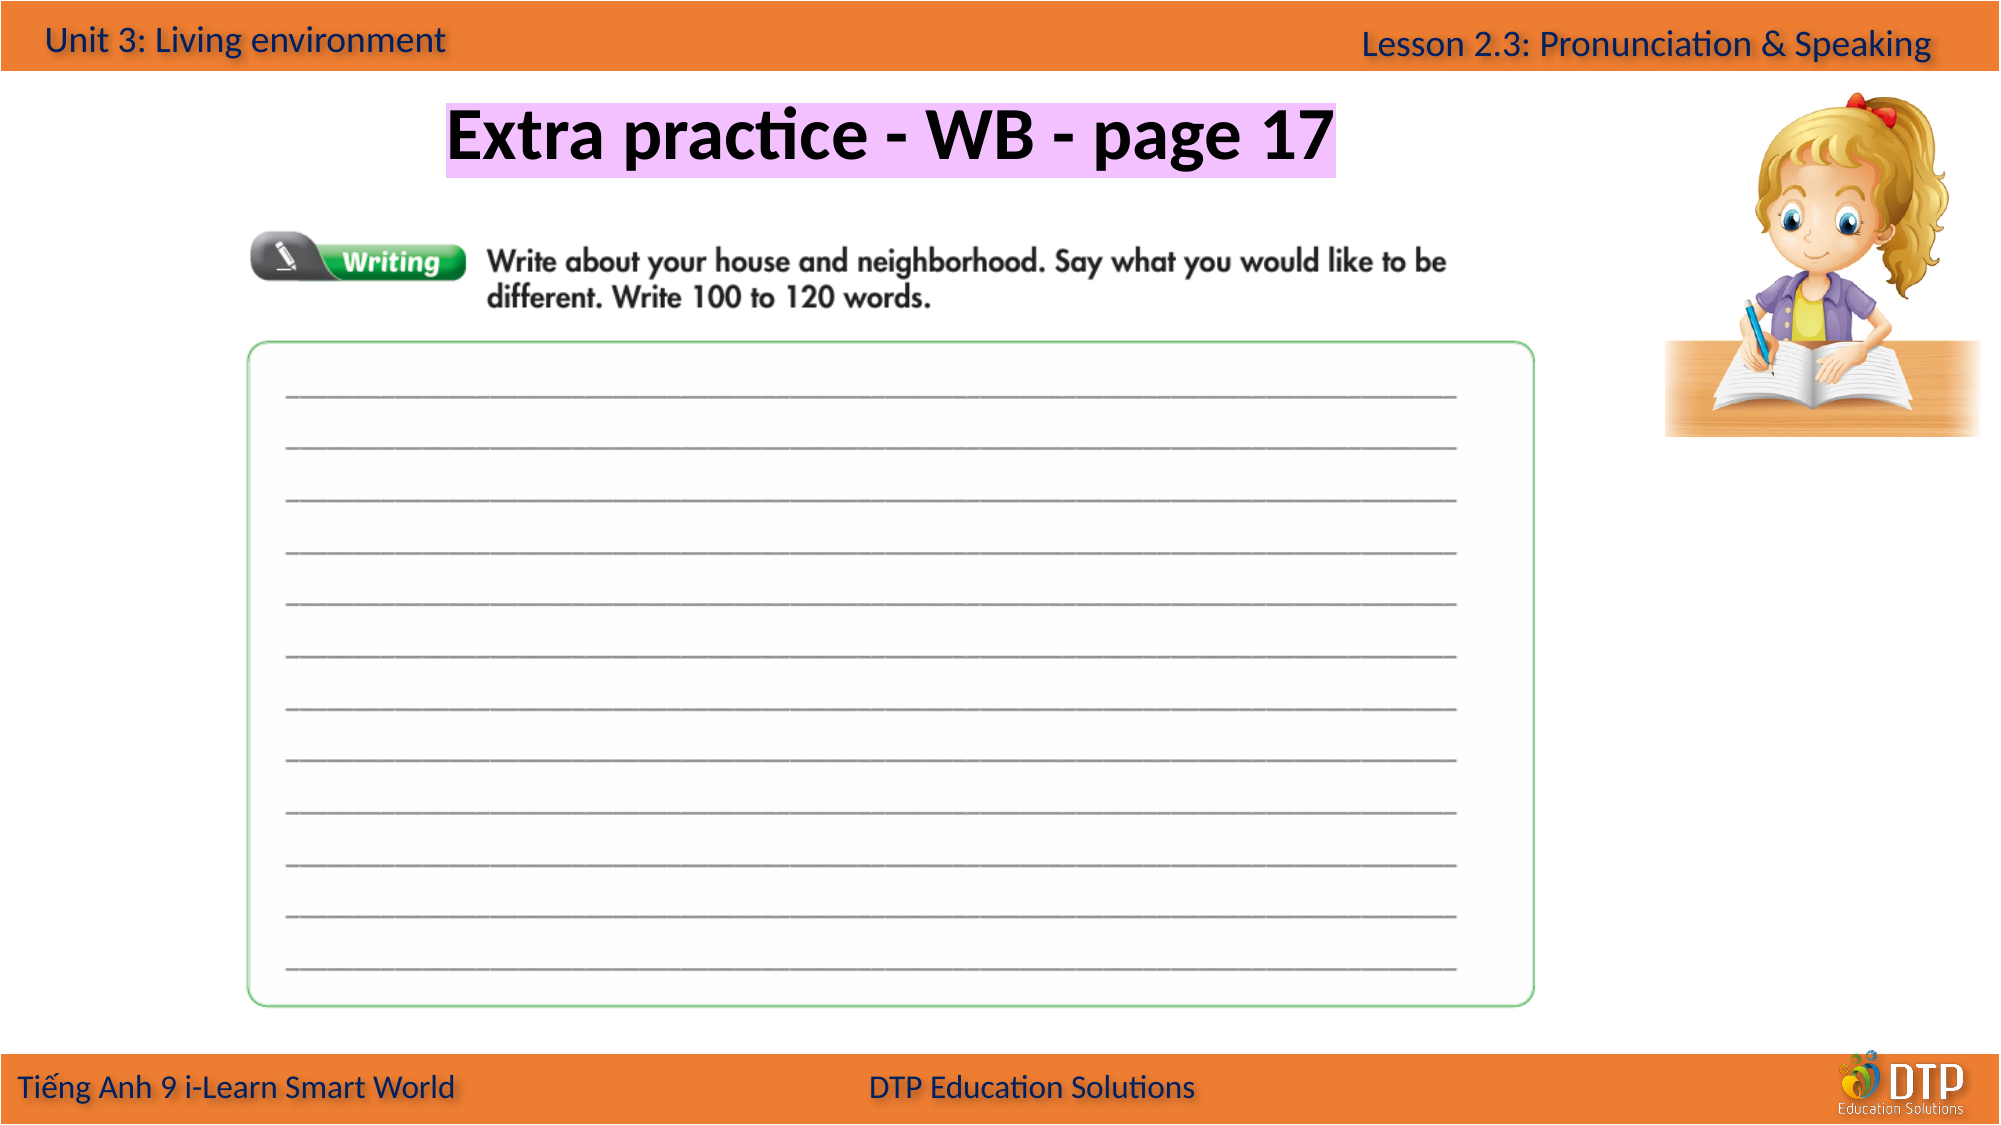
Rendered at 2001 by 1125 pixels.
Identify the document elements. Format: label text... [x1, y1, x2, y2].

text_box Extra practice - WB - page 17 [431, 77, 1352, 182]
picture [230, 211, 1553, 1025]
picture [1839, 1050, 1963, 1114]
picture [1665, 76, 1981, 437]
